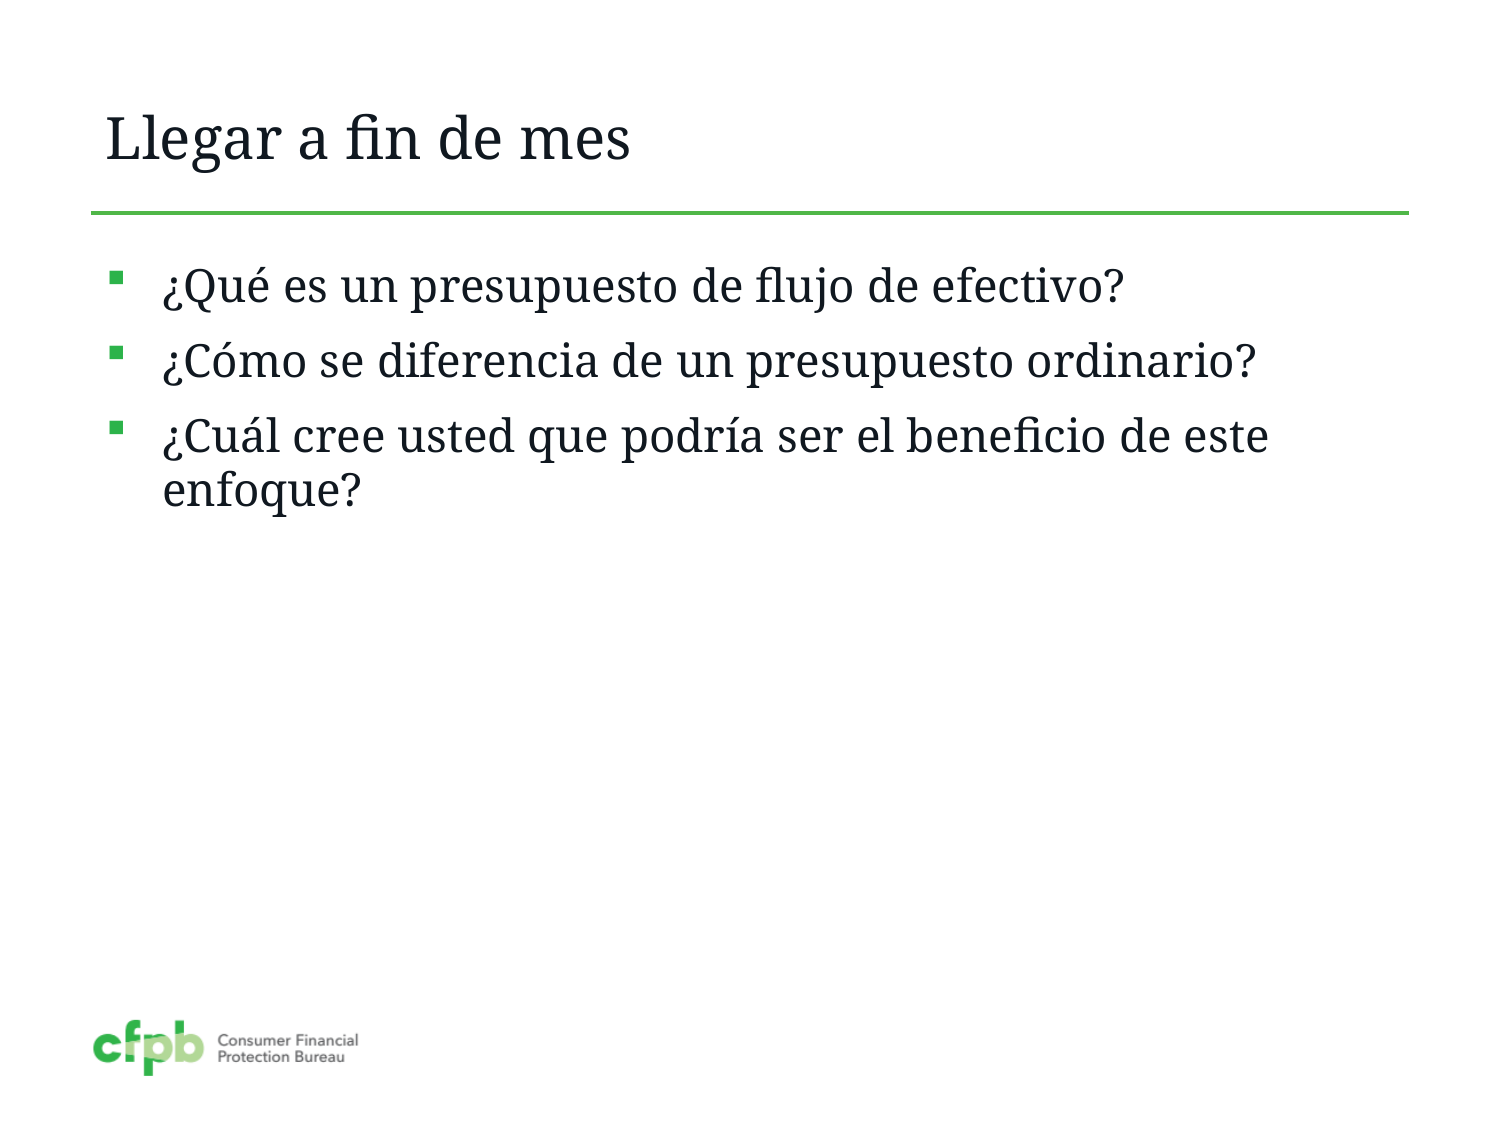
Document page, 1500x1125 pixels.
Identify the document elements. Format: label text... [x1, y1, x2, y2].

list ¿Qué es un presupuesto de flujo de efectivo? ¿Cómo se diferencia de un presupuesto ordinario? ¿Cuál cree usted que podría ser el beneficio de este enfoque? [90, 249, 1410, 924]
title Llegar a fin de mes [90, 75, 1410, 197]
